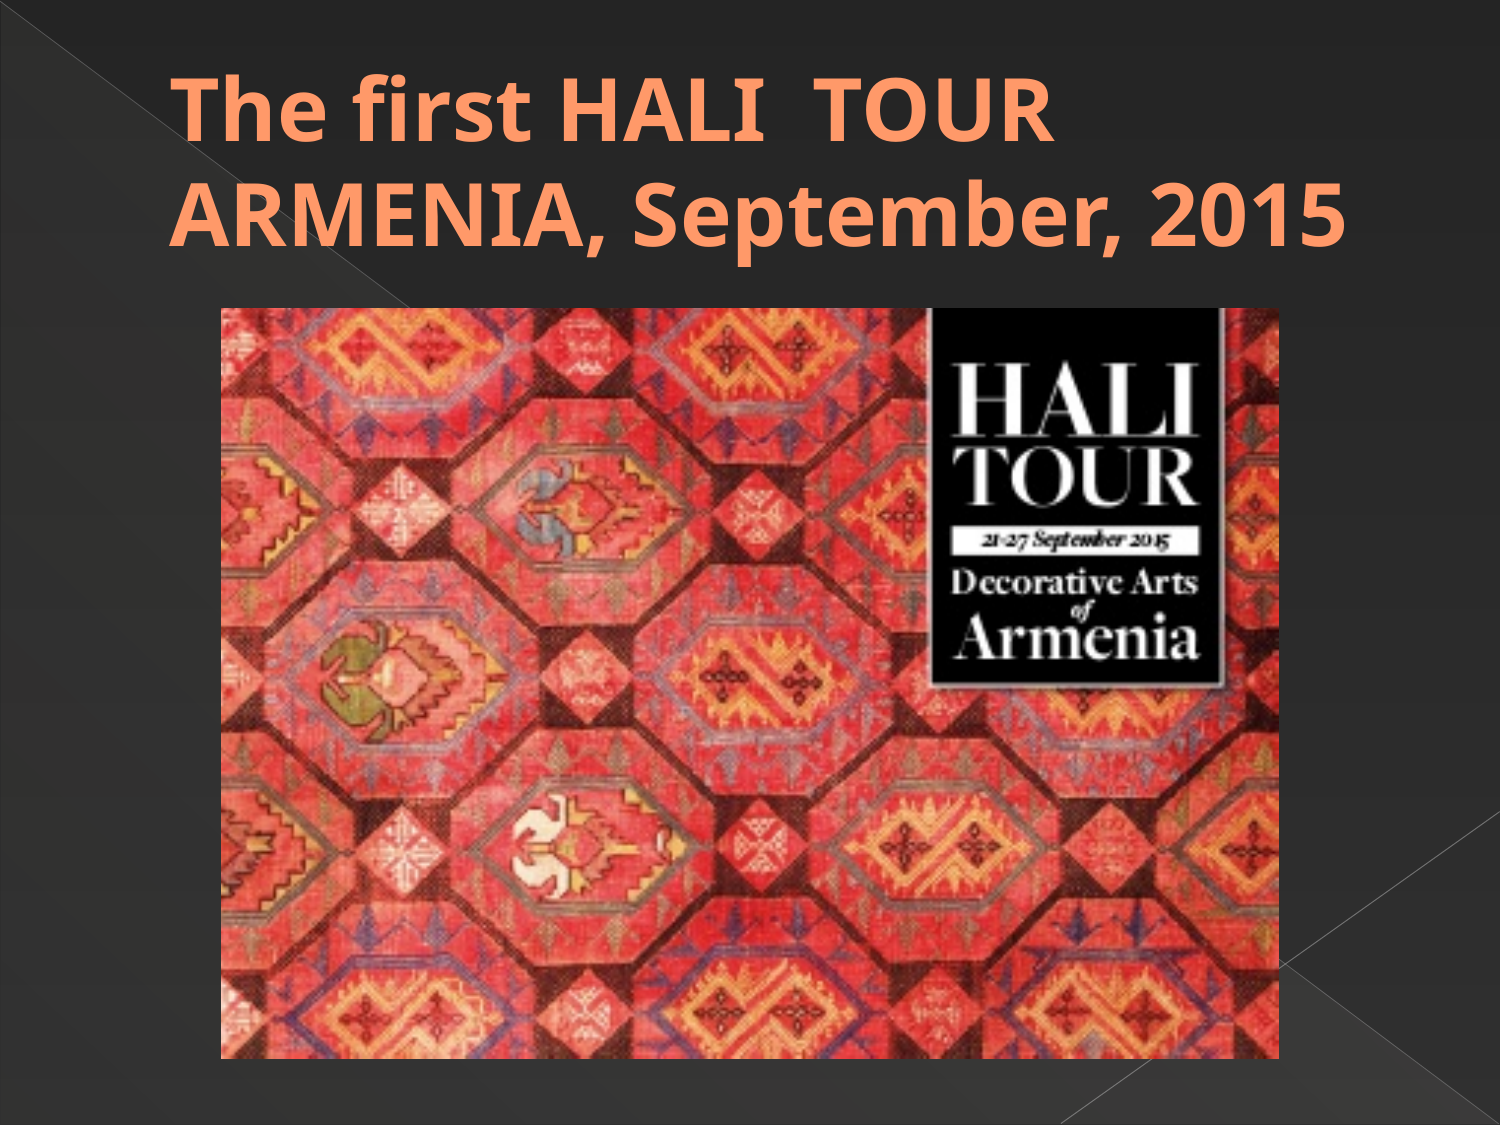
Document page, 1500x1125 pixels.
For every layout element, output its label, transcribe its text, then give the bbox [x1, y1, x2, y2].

title The first HALI TOUR ARMENIA, September, 2015 [75, 43, 1425, 274]
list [221, 308, 1279, 1060]
